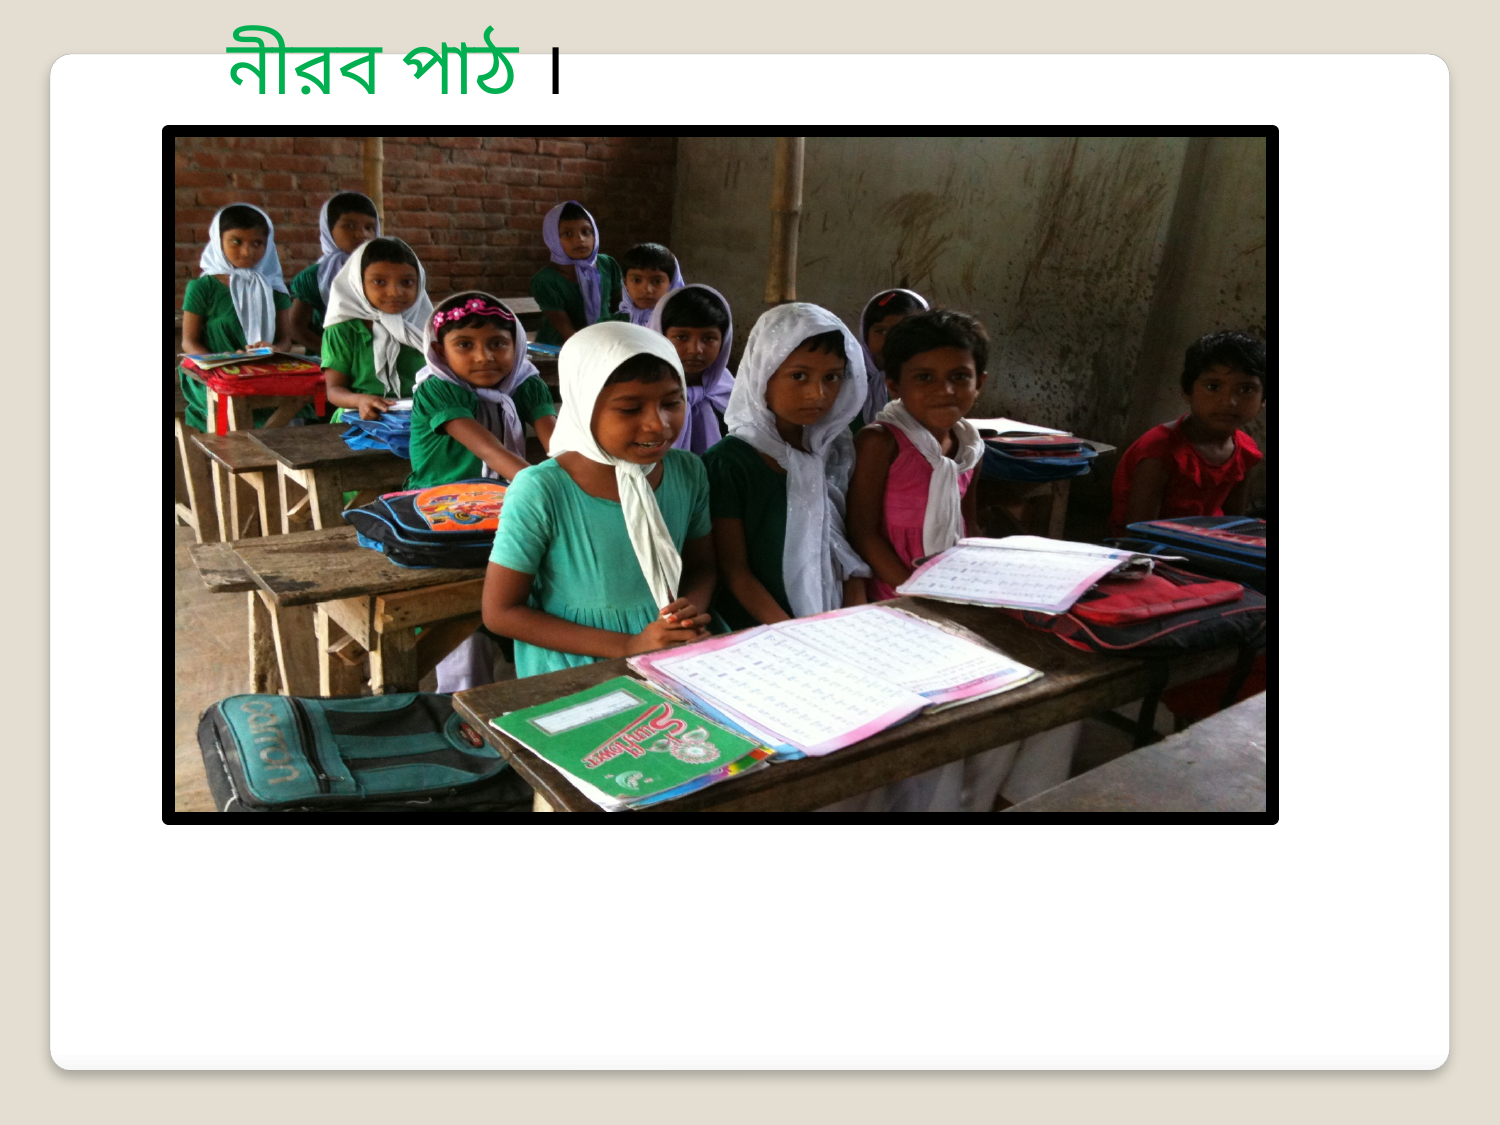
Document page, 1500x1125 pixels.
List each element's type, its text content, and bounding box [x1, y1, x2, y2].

text_box নীরব পাঠ । [212, 12, 1250, 118]
picture [174, 137, 1267, 813]
